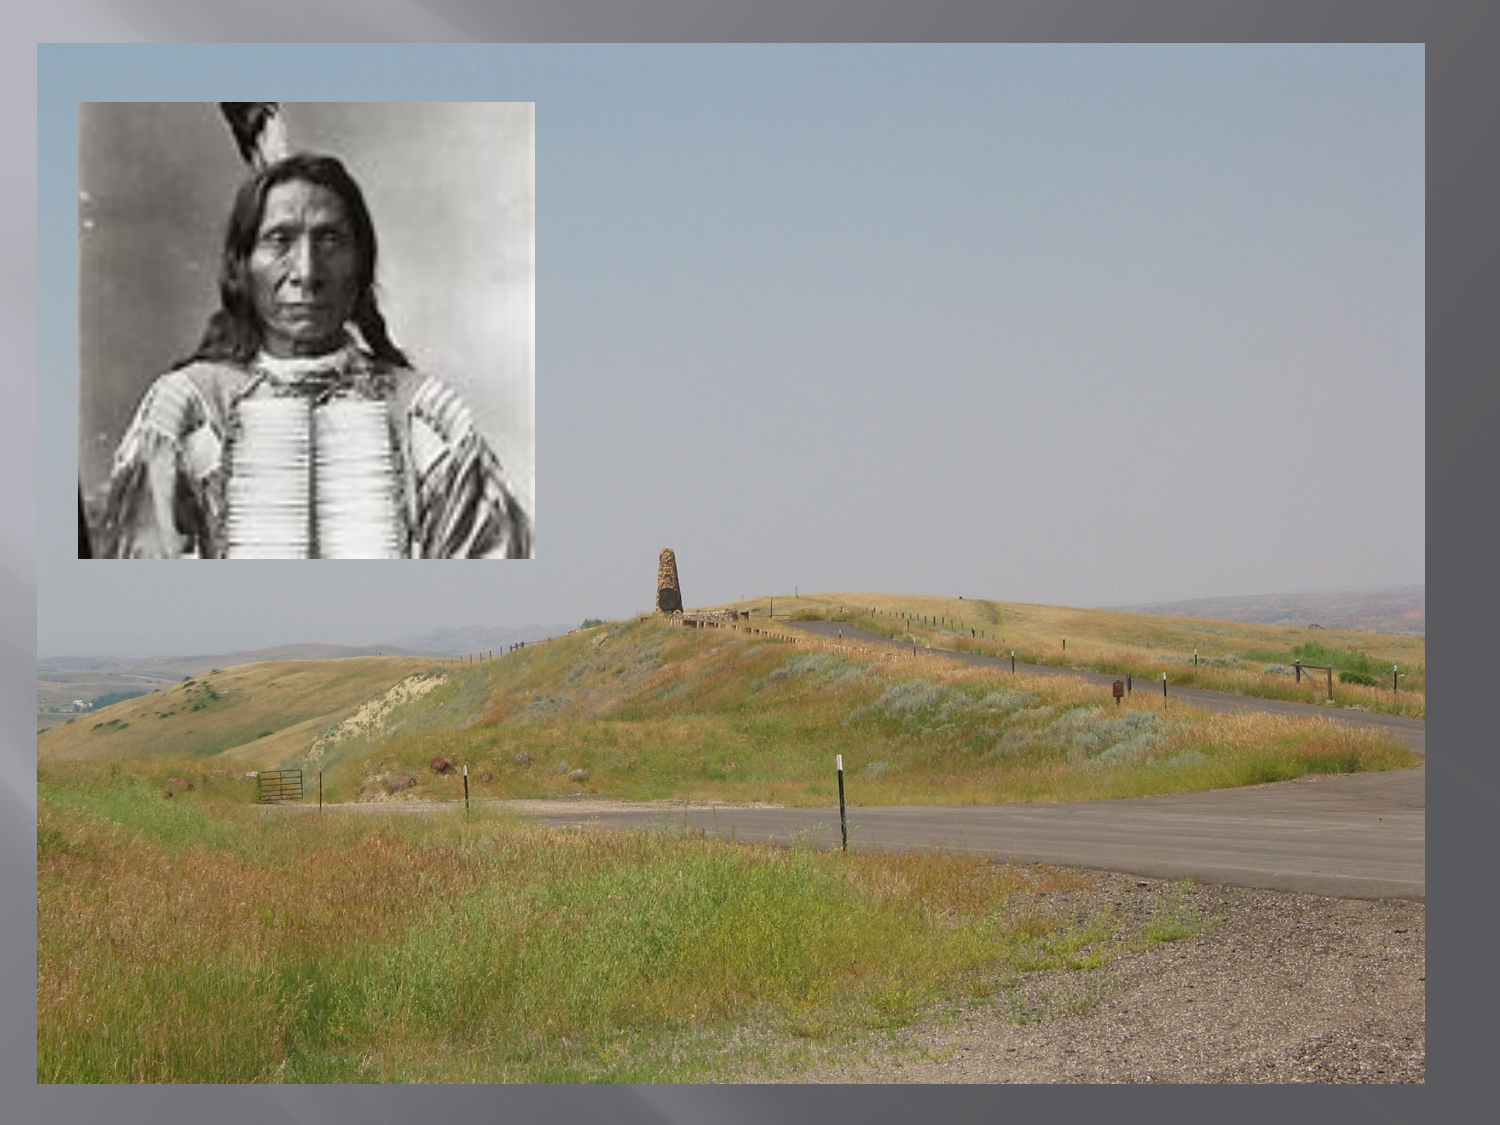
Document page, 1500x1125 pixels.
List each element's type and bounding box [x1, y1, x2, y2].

picture [77, 101, 535, 559]
list [37, 43, 1426, 1085]
